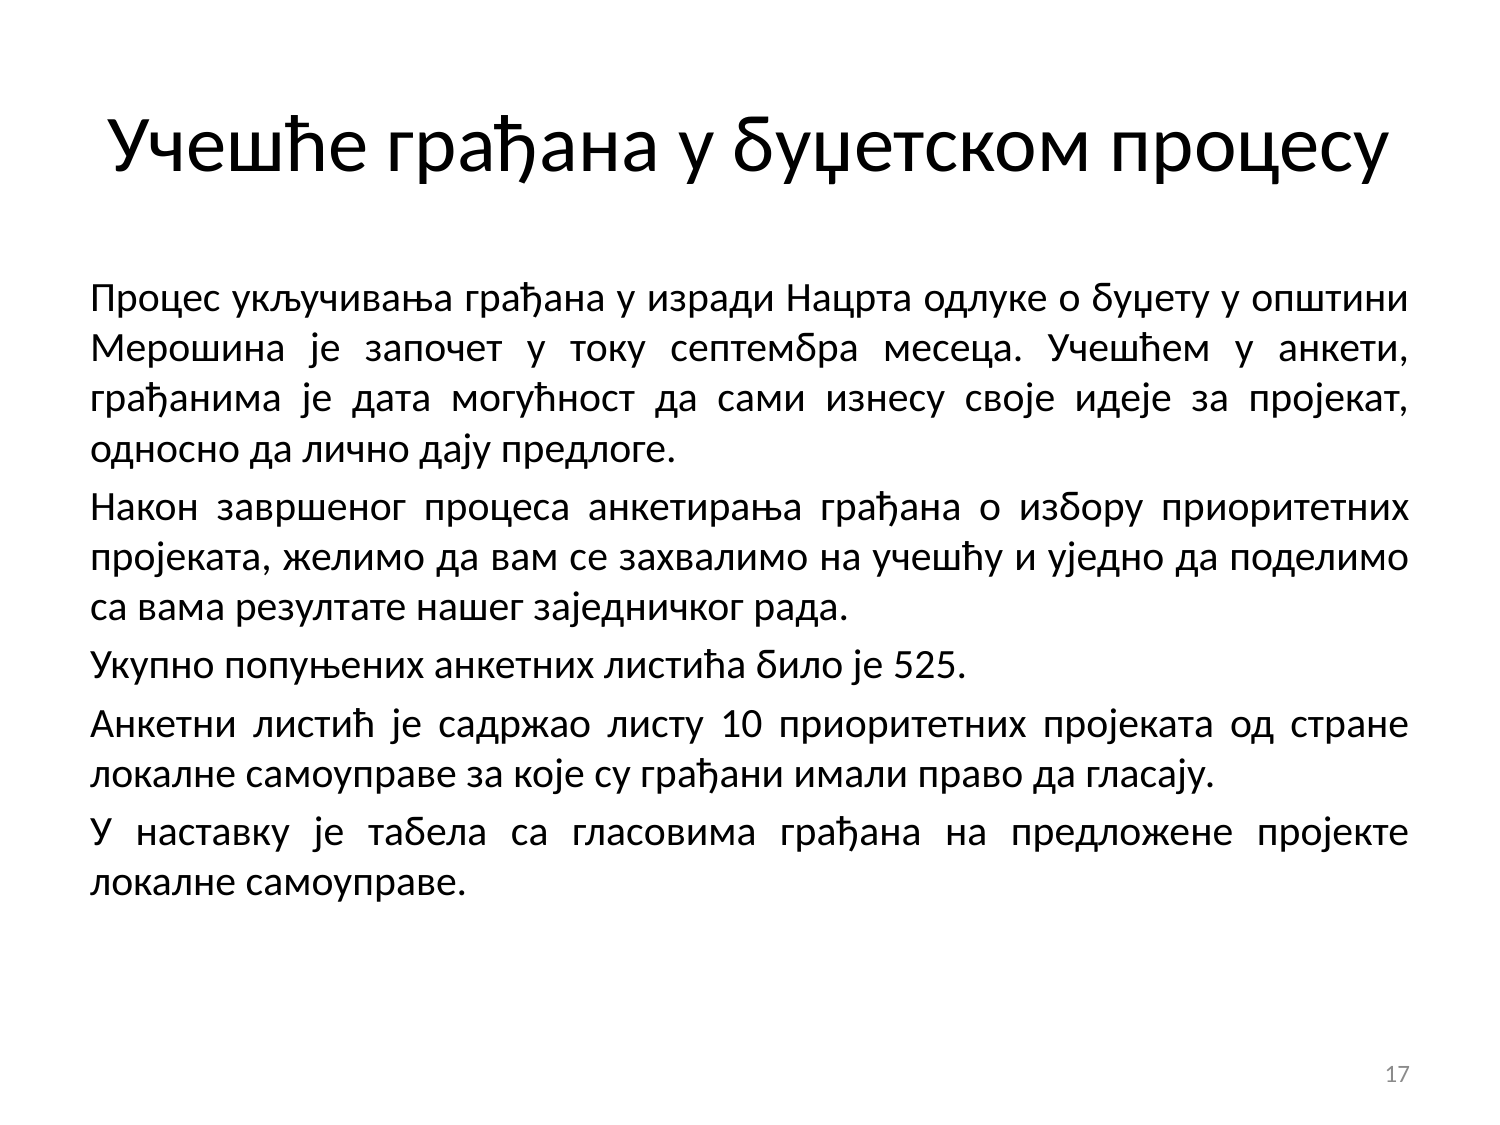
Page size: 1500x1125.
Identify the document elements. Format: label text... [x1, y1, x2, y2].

title Учешће грађана у буџетском процесу [75, 45, 1425, 233]
list Процес укључивања грађана у изради Нацрта одлуке о буџету у општини Мерошина је започет у току септембра месеца. Учешћем у анкети, грађанима је дата могућност да сами изнесу своје идеје за пројекат, односно да лично дају предлоге. Након завршеног процеса анкетирања грађана о избору приоритетних пројеката, желимо да вам се захвалимо на учешћу и уједно да поделимо са вама резултате нашег заједничког рада. Укупно попуњених анкетних листића било је 525. Анкетни листић је садржао листу 10 приоритетних пројеката од стране локалне самоуправе за које су грађани имали право да гласају. У наставку је табела са гласовима грађана на предложене пројекте локалне самоуправе. [75, 262, 1425, 1005]
slide_number 17 [1074, 1042, 1425, 1103]
